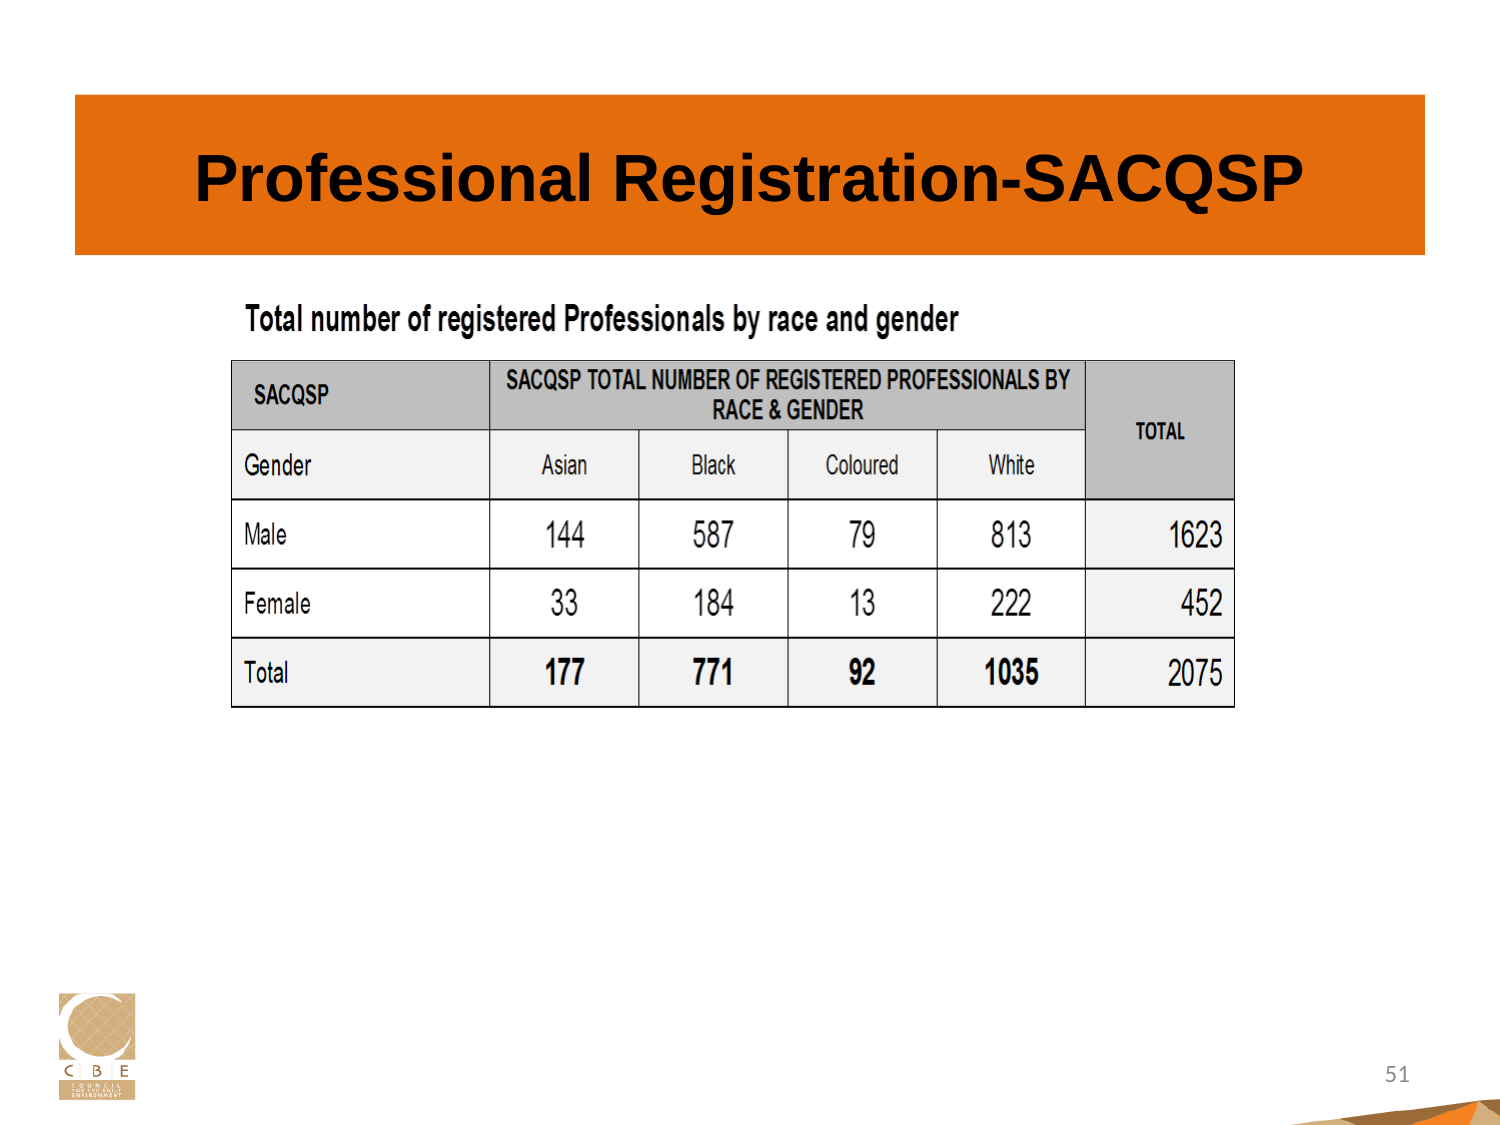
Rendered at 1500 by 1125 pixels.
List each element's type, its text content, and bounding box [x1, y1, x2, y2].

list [229, 274, 1271, 786]
picture [0, 0, 1500, 1125]
title Professional Registration-SACQSP [75, 94, 1425, 256]
slide_number 51 [1074, 1042, 1425, 1103]
